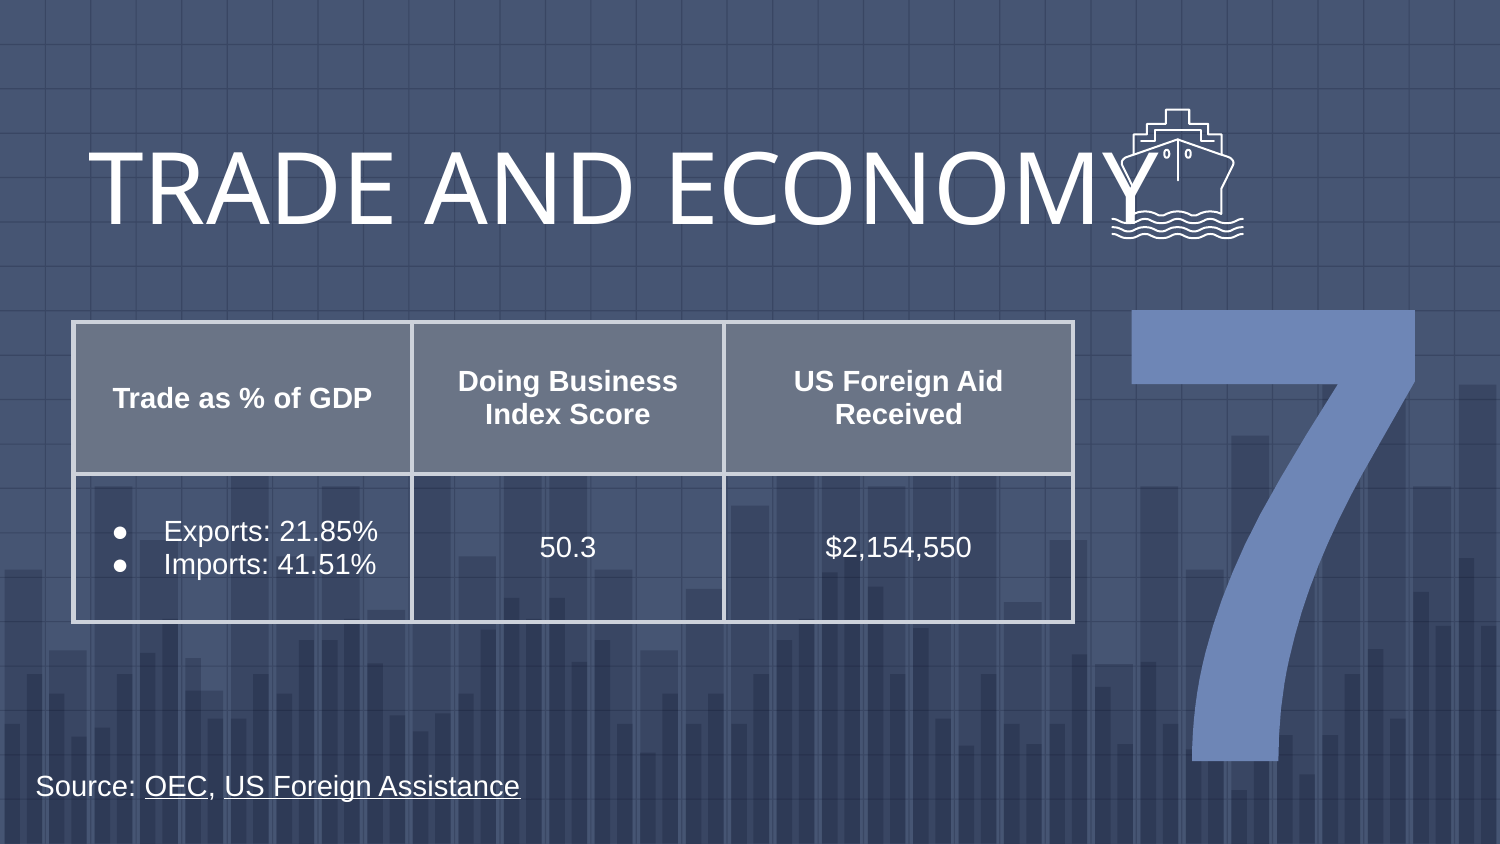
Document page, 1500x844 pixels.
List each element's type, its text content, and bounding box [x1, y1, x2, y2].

table_cell $2,154,550 [726, 476, 1071, 620]
table_cell 50.3 [414, 476, 722, 620]
table_header US Foreign Aid Received [726, 324, 1071, 472]
title TRADE AND ECONOMY [73, 109, 1349, 300]
table_header Trade as % of GDP [76, 324, 410, 472]
table_header Doing Business Index Score [414, 324, 722, 472]
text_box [1112, 109, 1244, 239]
text_box Source: OEC, US Foreign Assistance [20, 751, 851, 838]
table_cell Exports: 21.85% Imports: 41.51% [76, 476, 410, 620]
